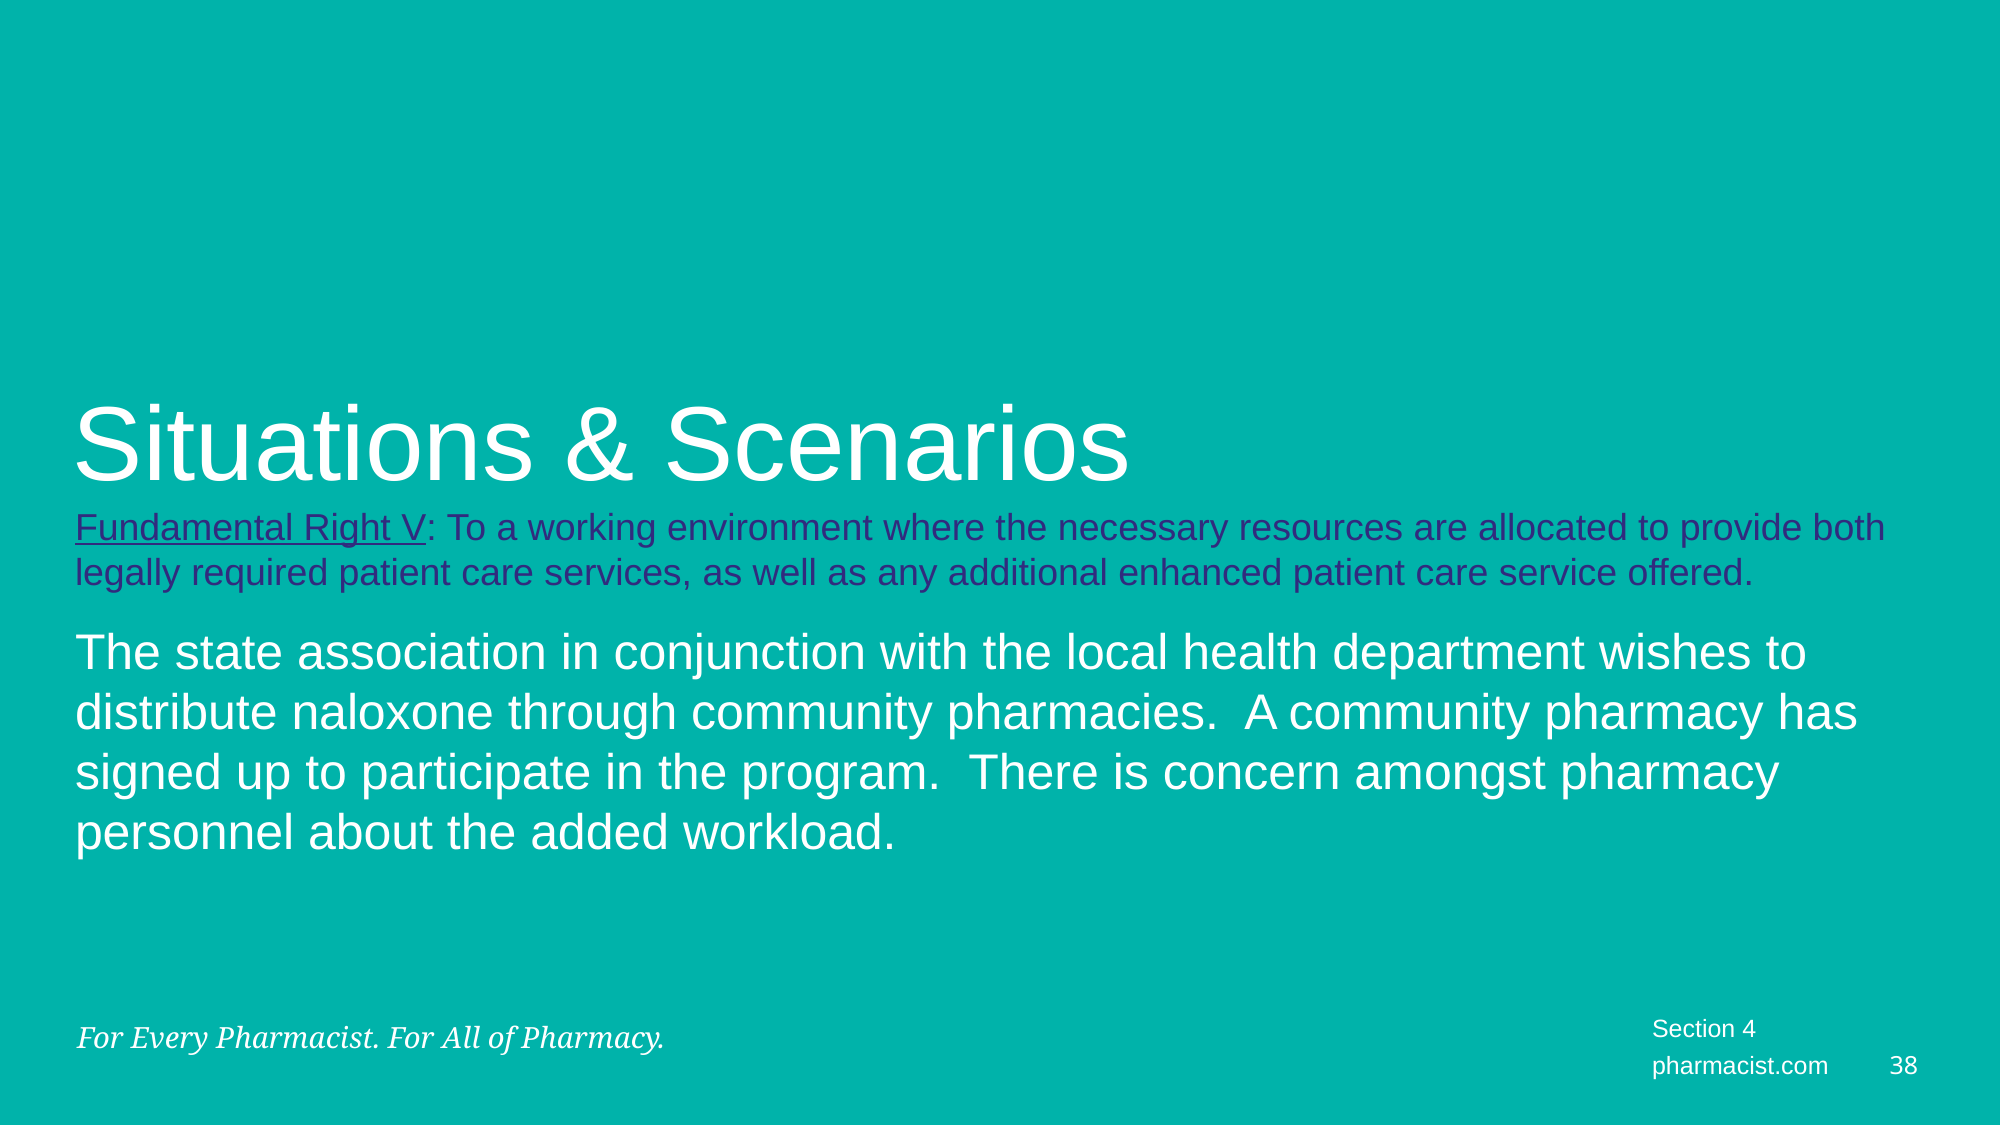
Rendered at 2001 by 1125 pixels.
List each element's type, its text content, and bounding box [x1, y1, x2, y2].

text_box Section 4 [1650, 1012, 1836, 1043]
list The state association in conjunction with the local health department wishes to distribute naloxone through community pharmacies. A community pharmacy has signed up to participate in the program. There is concern amongst pharmacy personnel about the added workload. [75, 619, 1863, 863]
list Fundamental Right V: To a working environment where the necessary resources are allocated to provide both legally required patient care services, as well as any additional enhanced patient care service offered. [75, 502, 1890, 594]
slide_number 38 [1883, 1050, 1928, 1081]
footer pharmacist.com [1650, 1050, 1849, 1081]
title Situations & Scenarios [72, 375, 1250, 630]
